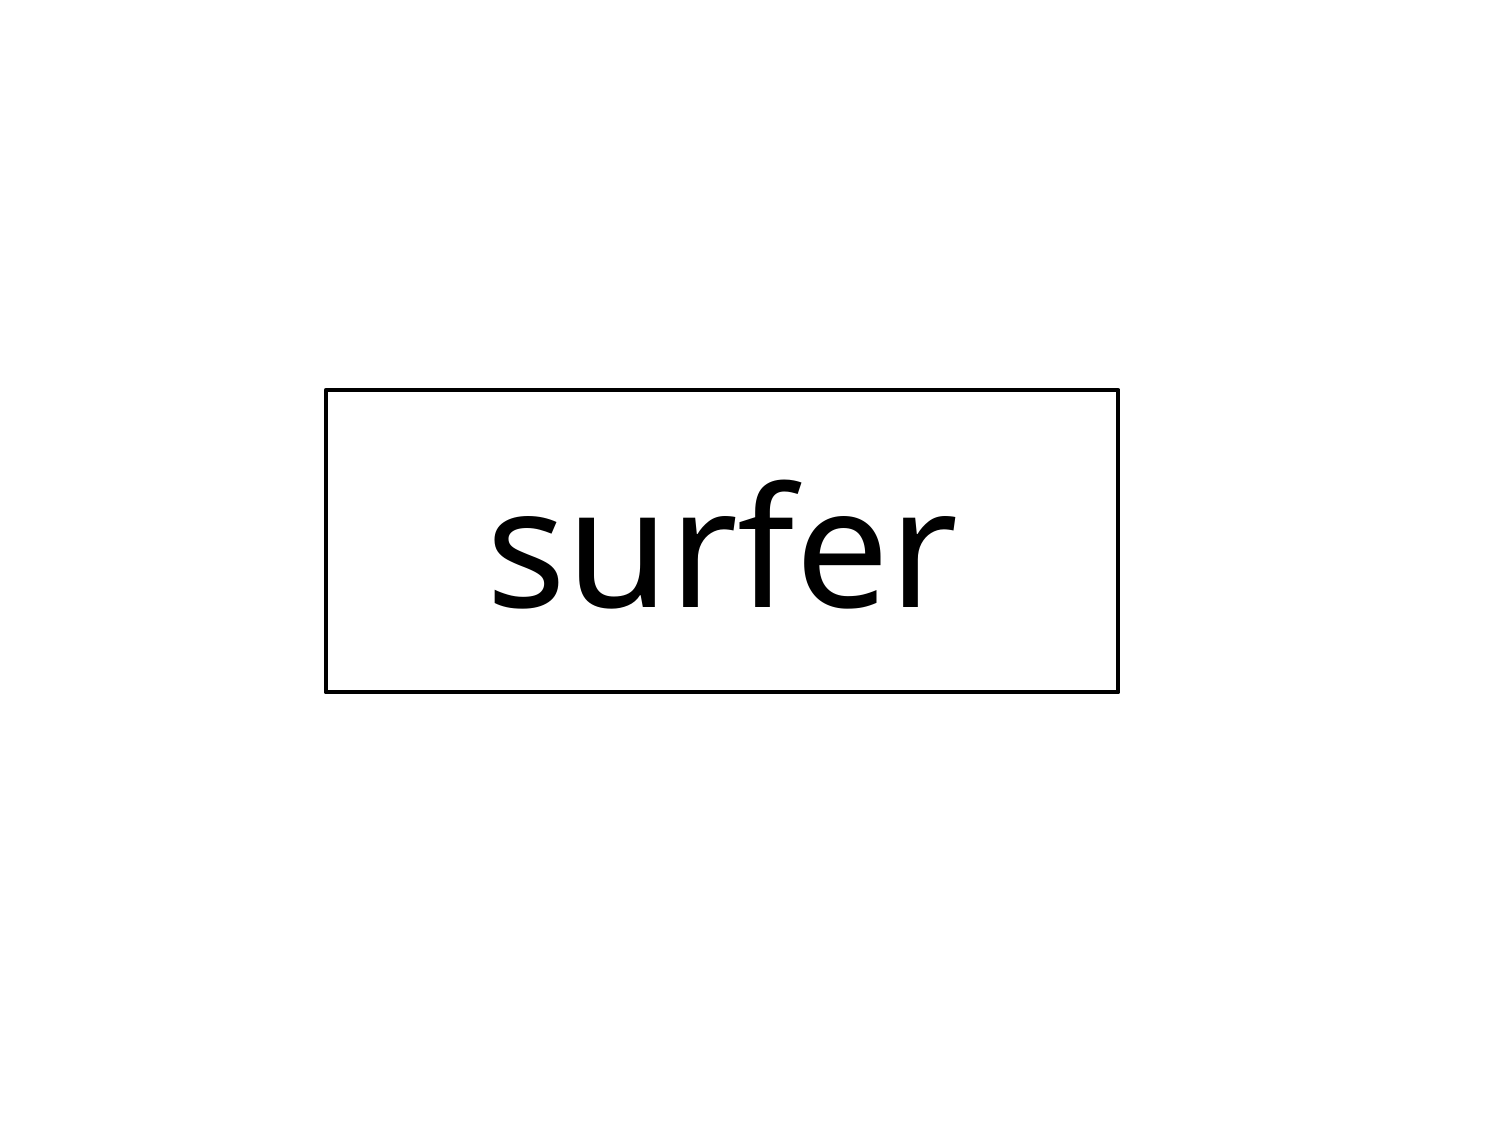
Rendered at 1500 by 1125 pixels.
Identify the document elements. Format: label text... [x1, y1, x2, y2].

text_box surfer [324, 388, 1120, 694]
